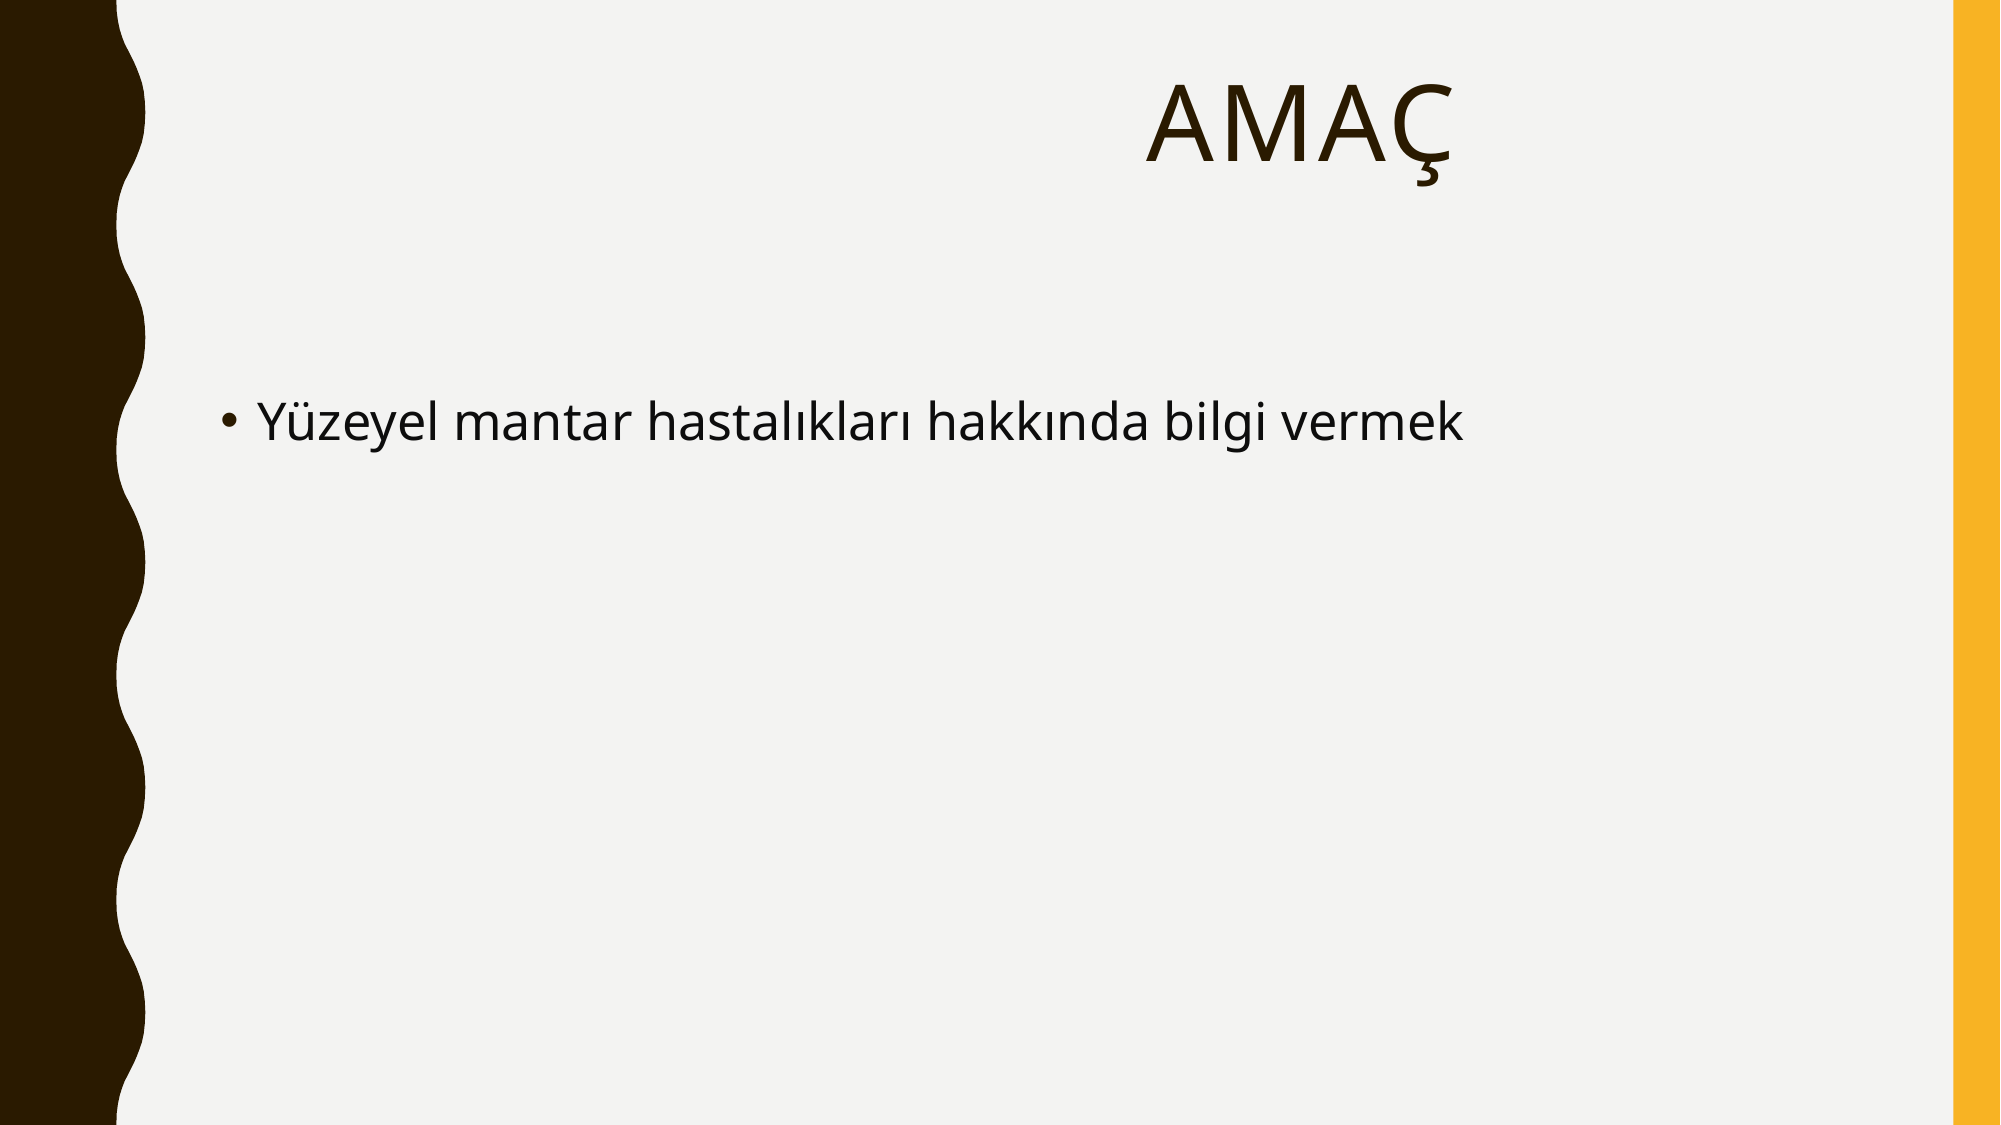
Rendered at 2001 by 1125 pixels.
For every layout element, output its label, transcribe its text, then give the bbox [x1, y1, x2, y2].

title Amaç [205, 62, 1875, 308]
list Yüzeyel mantar hastalıkları hakkında bilgi vermek [205, 375, 1875, 965]
